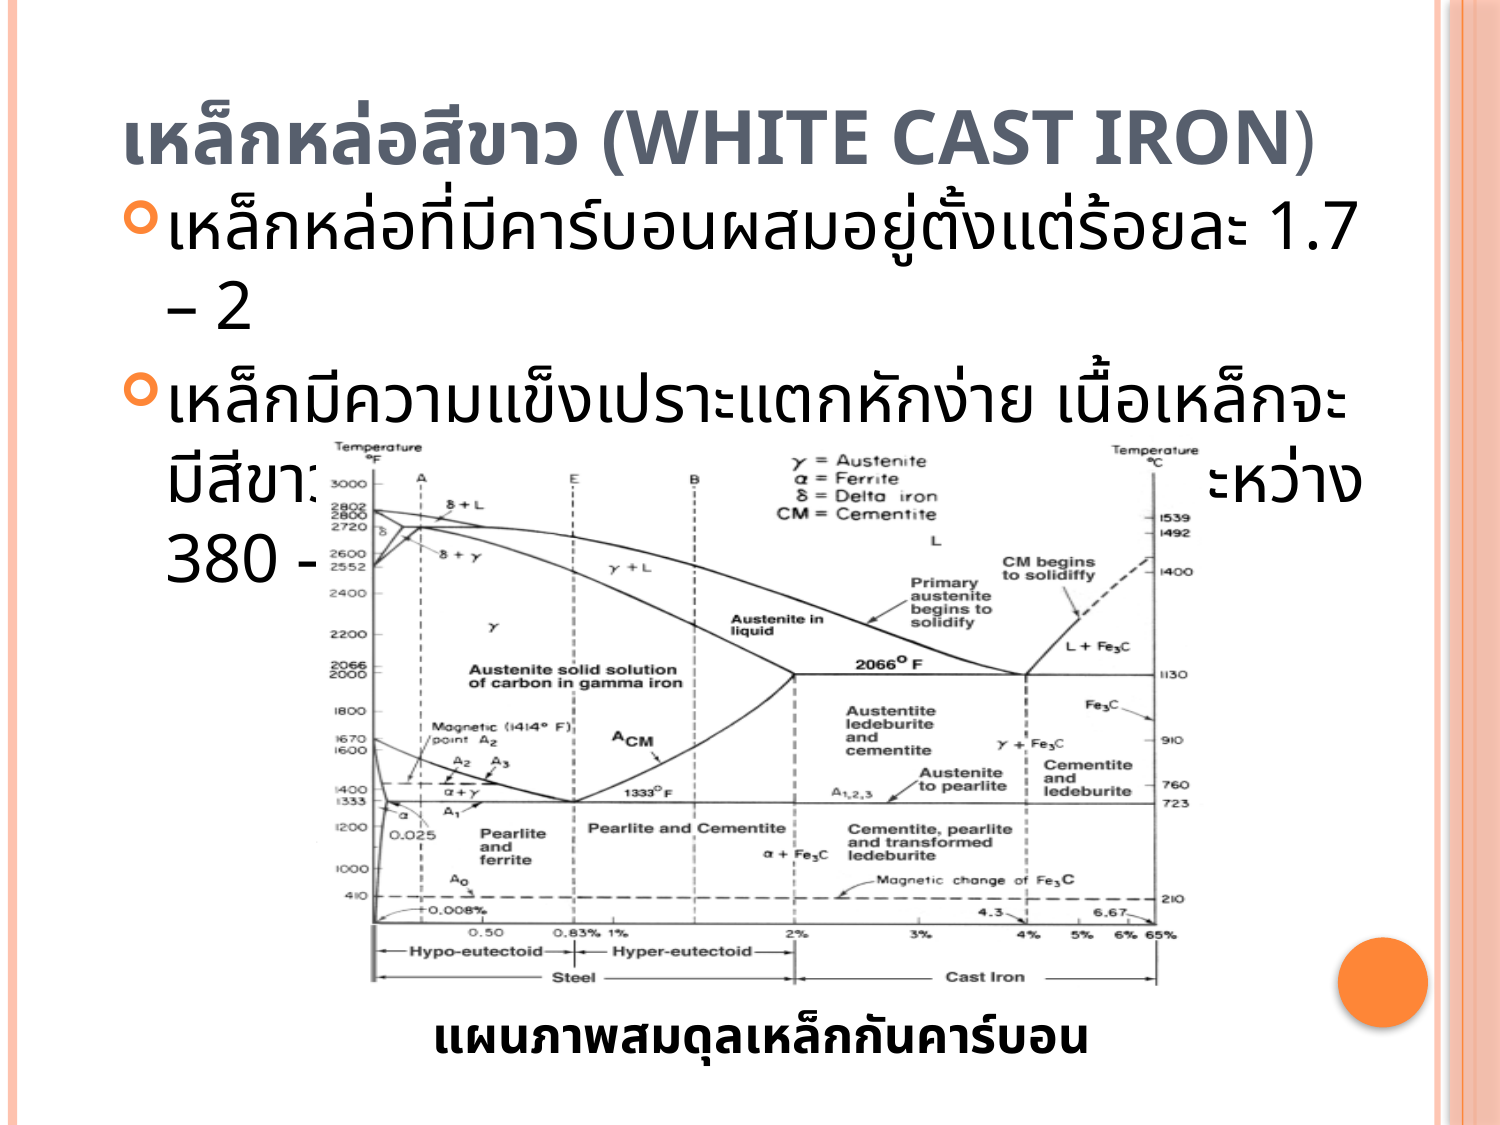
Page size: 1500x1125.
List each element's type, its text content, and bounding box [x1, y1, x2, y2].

list เหล็กหล่อที่มีคาร์บอนผสมอยู่ตั้งแต่ร้อยละ 1.7 – 2 เหล็กมีความแข็งเปราะแตกหักง่าย เนื้อเหล็กจะมีสีขาว เหล็กหล่อขาวนี้จะมีความแข็งอยู่ระหว่าง 380 – 550 HB [105, 175, 1381, 926]
text_box แผนภาพสมดุลเหล็กกันคาร์บอน [417, 1006, 1106, 1072]
picture [315, 433, 1208, 997]
title เหล็กหล่อสีขาว (White Cast Iron) [105, 0, 1381, 175]
